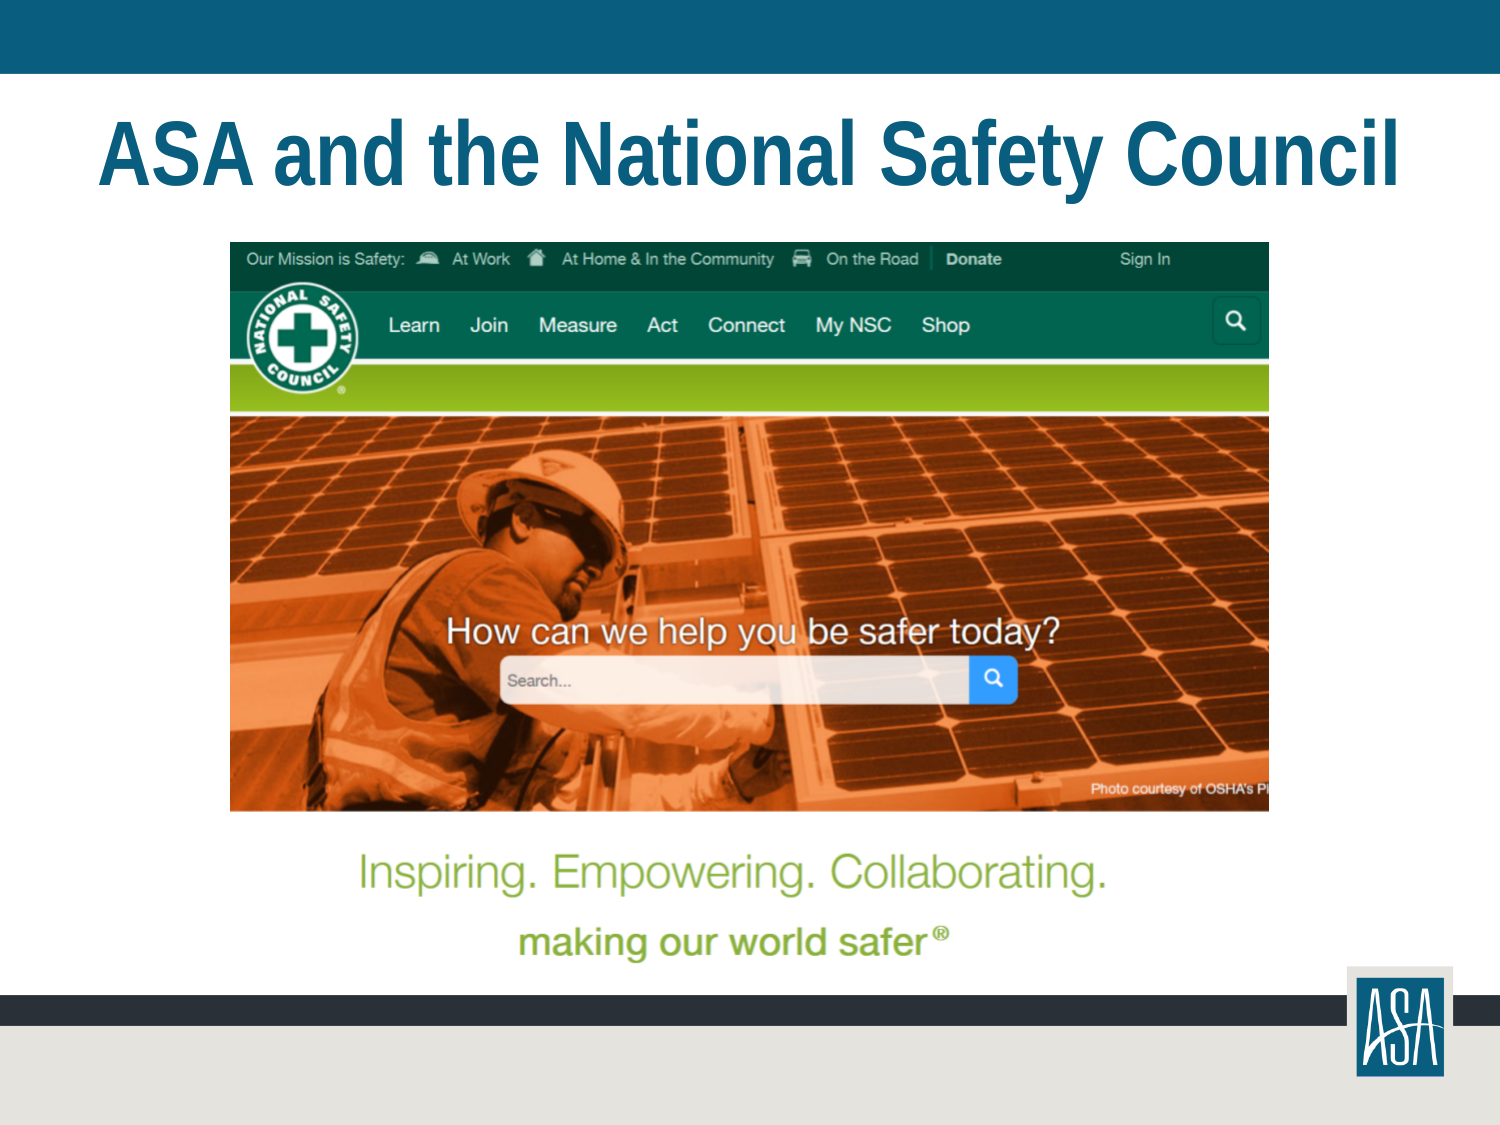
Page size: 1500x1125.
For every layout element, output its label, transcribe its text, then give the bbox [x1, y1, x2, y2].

title ASA and the National Safety Council [75, 55, 1425, 243]
picture [0, 74, 1500, 1125]
